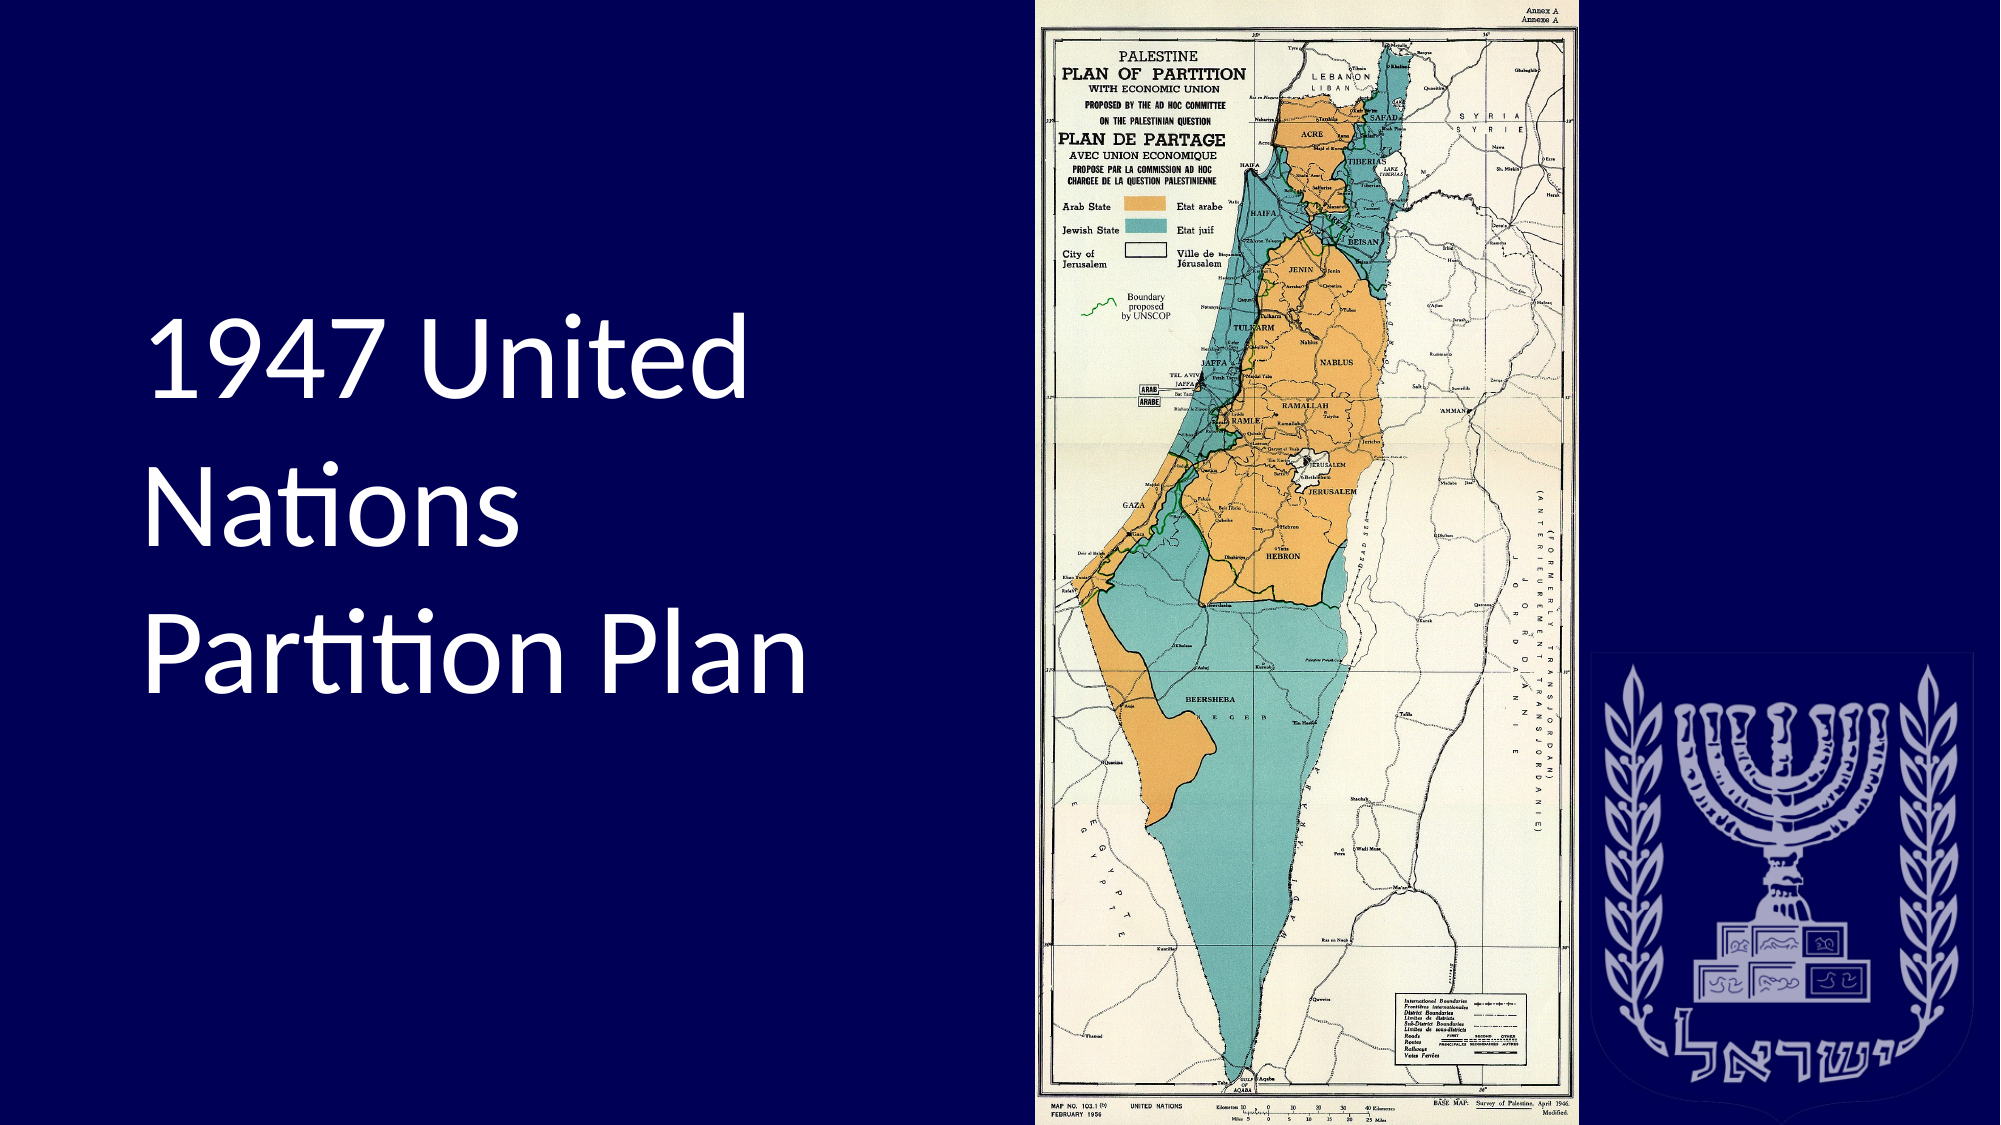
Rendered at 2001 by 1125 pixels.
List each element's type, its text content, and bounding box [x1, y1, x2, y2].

picture [0, 0, 2000, 1125]
text_box 1947 United Nations Partition Plan [132, 268, 971, 726]
